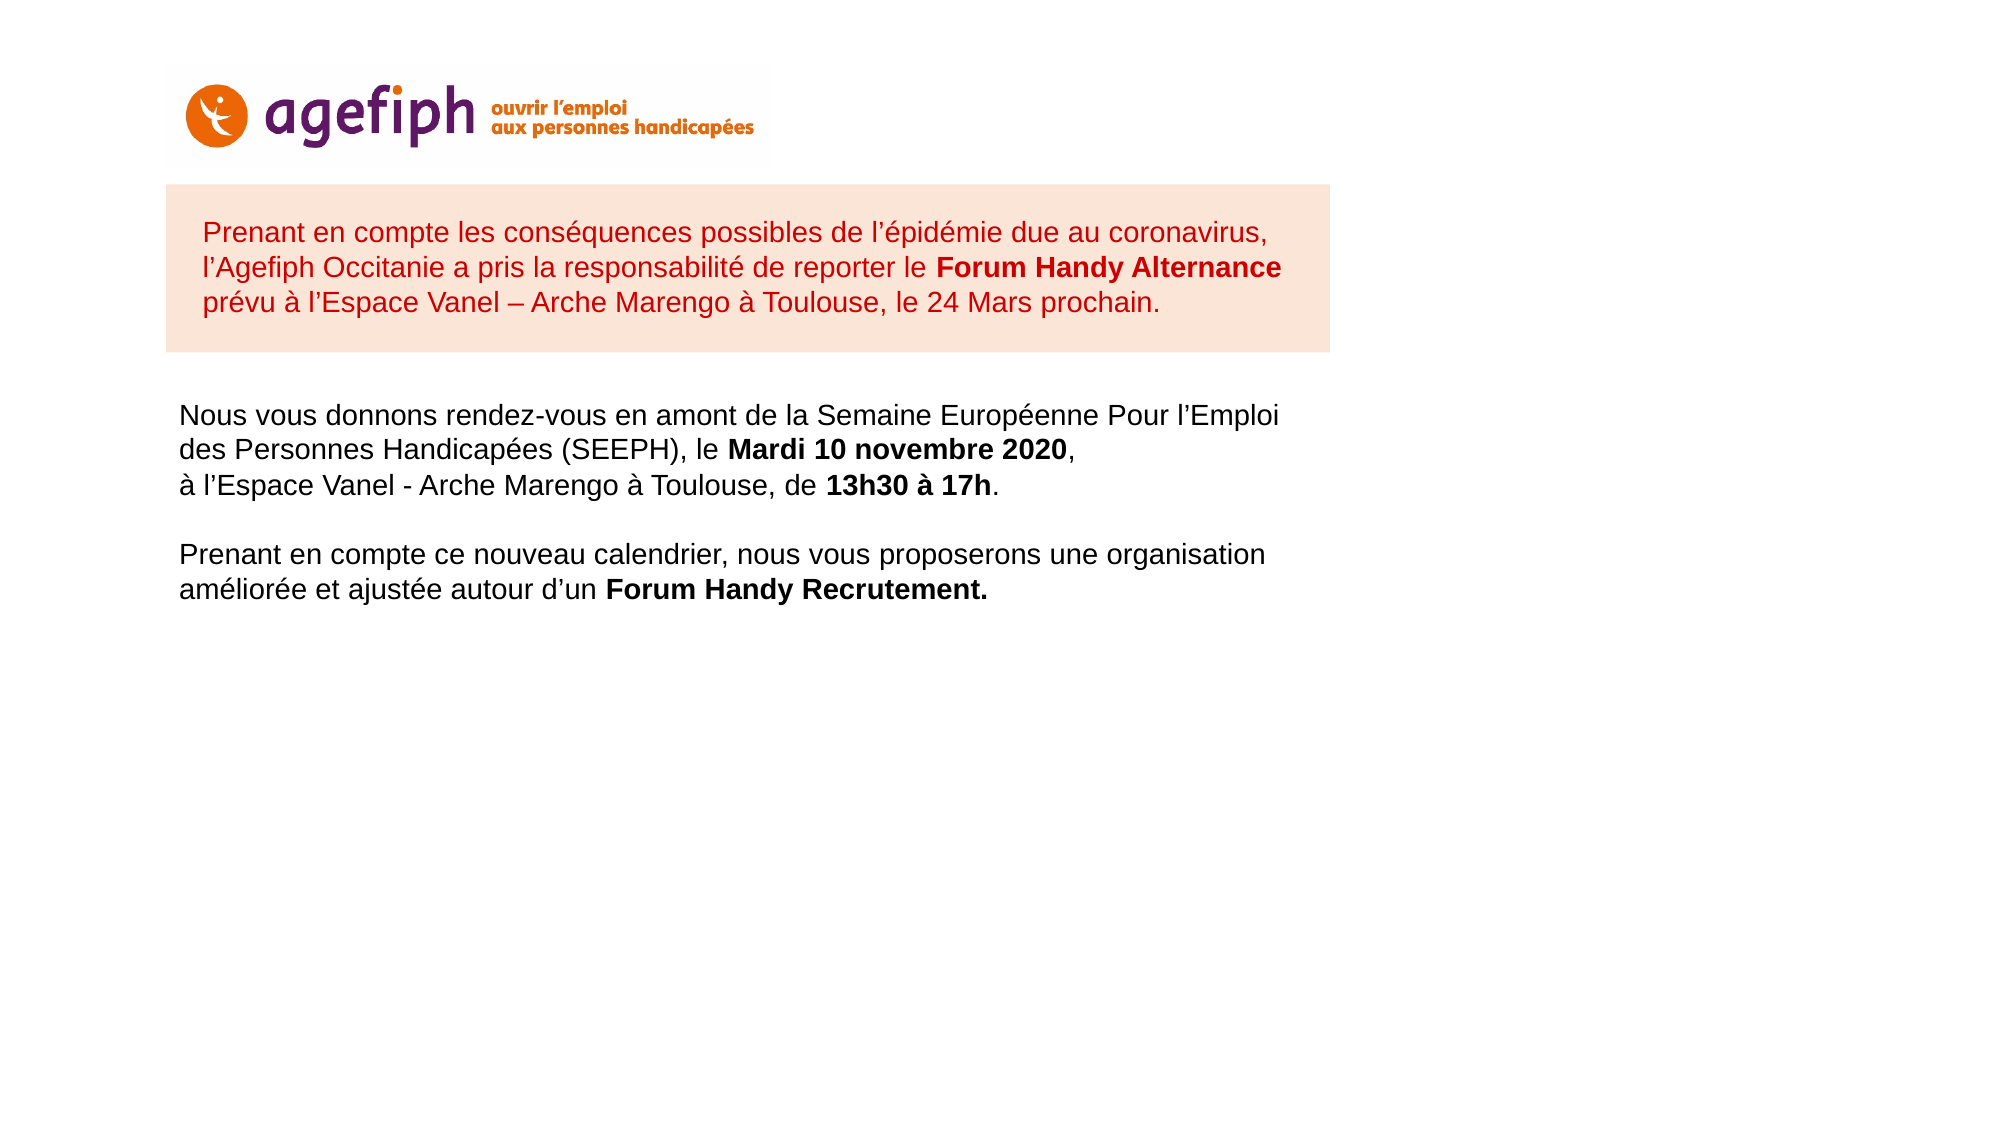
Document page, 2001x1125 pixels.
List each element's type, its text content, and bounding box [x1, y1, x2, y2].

picture [166, 64, 773, 167]
text_box Nous vous donnons rendez-vous en amont de la Semaine Européenne Pour l’Emploi des Personnes Handicapées (SEEPH), le Mardi 10 novembre 2020, à l’Espace Vanel - Arche Marengo à Toulouse, de 13h30 à 17h. Prenant en compte ce nouveau calendrier, nous vous proposerons une organisation améliorée et ajustée autour d’un Forum Handy Recrutement. [164, 388, 1329, 613]
text_box Prenant en compte les conséquences possibles de l’épidémie due au coronavirus, l’Agefiph Occitanie a pris la responsabilité de reporter le Forum Handy Alternance prévu à l’Espace Vanel – Arche Marengo à Toulouse, le 24 Mars prochain. [187, 205, 1305, 326]
text_box [165, 183, 1331, 353]
